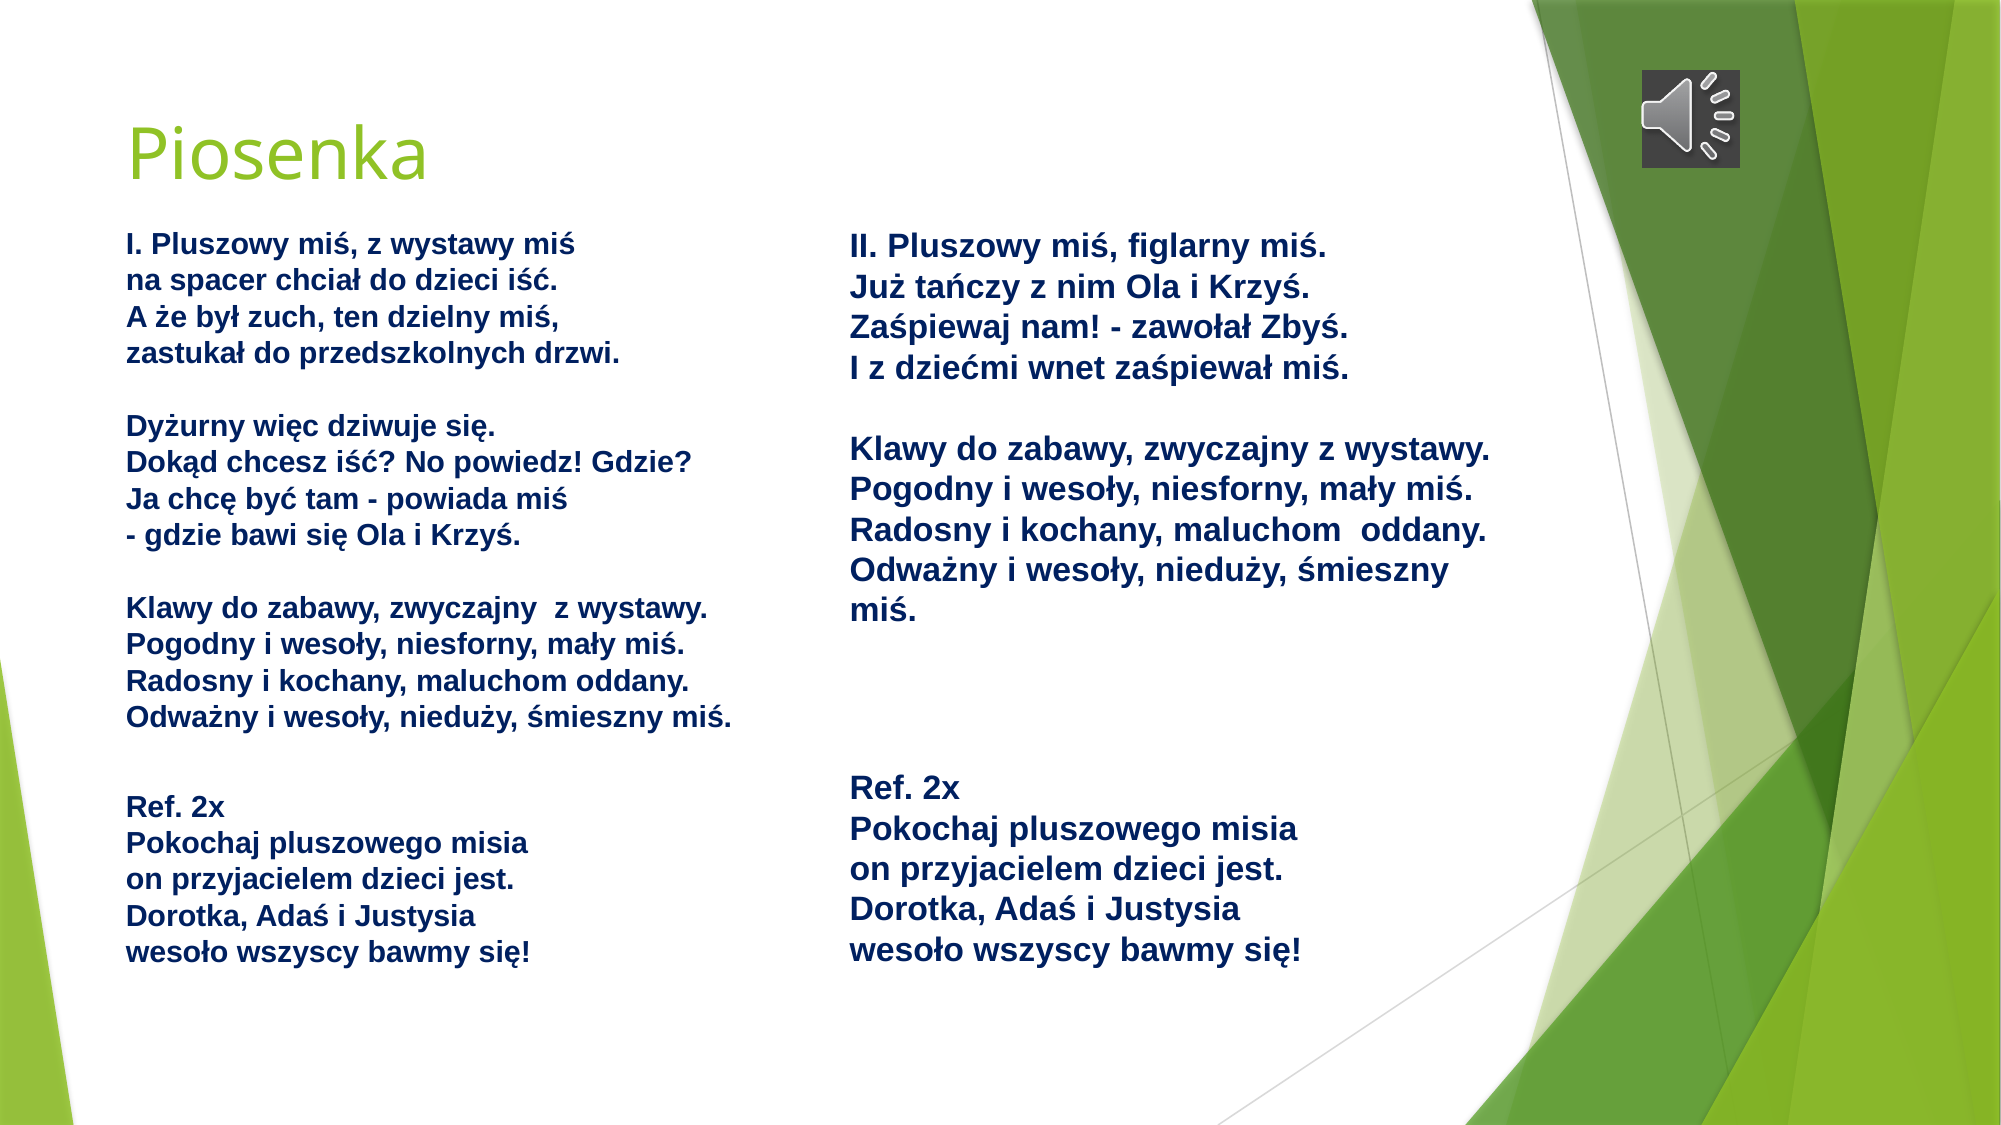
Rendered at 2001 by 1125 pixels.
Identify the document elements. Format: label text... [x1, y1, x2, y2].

list I. Pluszowy miś, z wystawy miś na spacer chciał do dzieci iść. A że był zuch, ten dzielny miś, zastukał do przedszkolnych drzwi. Dyżurny więc dziwuje się. Dokąd chcesz iść? No powiedz! Gdzie? Ja chcę być tam - powiada miś - gdzie bawi się Ola i Krzyś. Klawy do zabawy, zwyczajny z wystawy. Pogodny i wesoły, niesforny, mały miś. Radosny i kochany, maluchom oddany. Odważny i wesoły, nieduży, śmieszny miś. Ref. 2x Pokochaj pluszowego misia on przyjacielem dzieci jest. Dorotka, Adaś i Justysia wesoło wszyscy bawmy się! [110, 216, 798, 992]
title Piosenka [111, 99, 1522, 203]
list II. Pluszowy miś, figlarny miś. Już tańczy z nim Ola i Krzyś. Zaśpiewaj nam! - zawołał Zbyś. I z dziećmi wnet zaśpiewał miś. Klawy do zabawy, zwyczajny z wystawy. Pogodny i wesoły, niesforny, mały miś. Radosny i kochany, maluchom oddany. Odważny i wesoły, nieduży, śmieszny miś. Ref. 2x Pokochaj pluszowego misia on przyjacielem dzieci jest. Dorotka, Adaś i Justysia wesoło wszyscy bawmy się! [834, 216, 1522, 992]
picture [1640, 68, 1742, 170]
